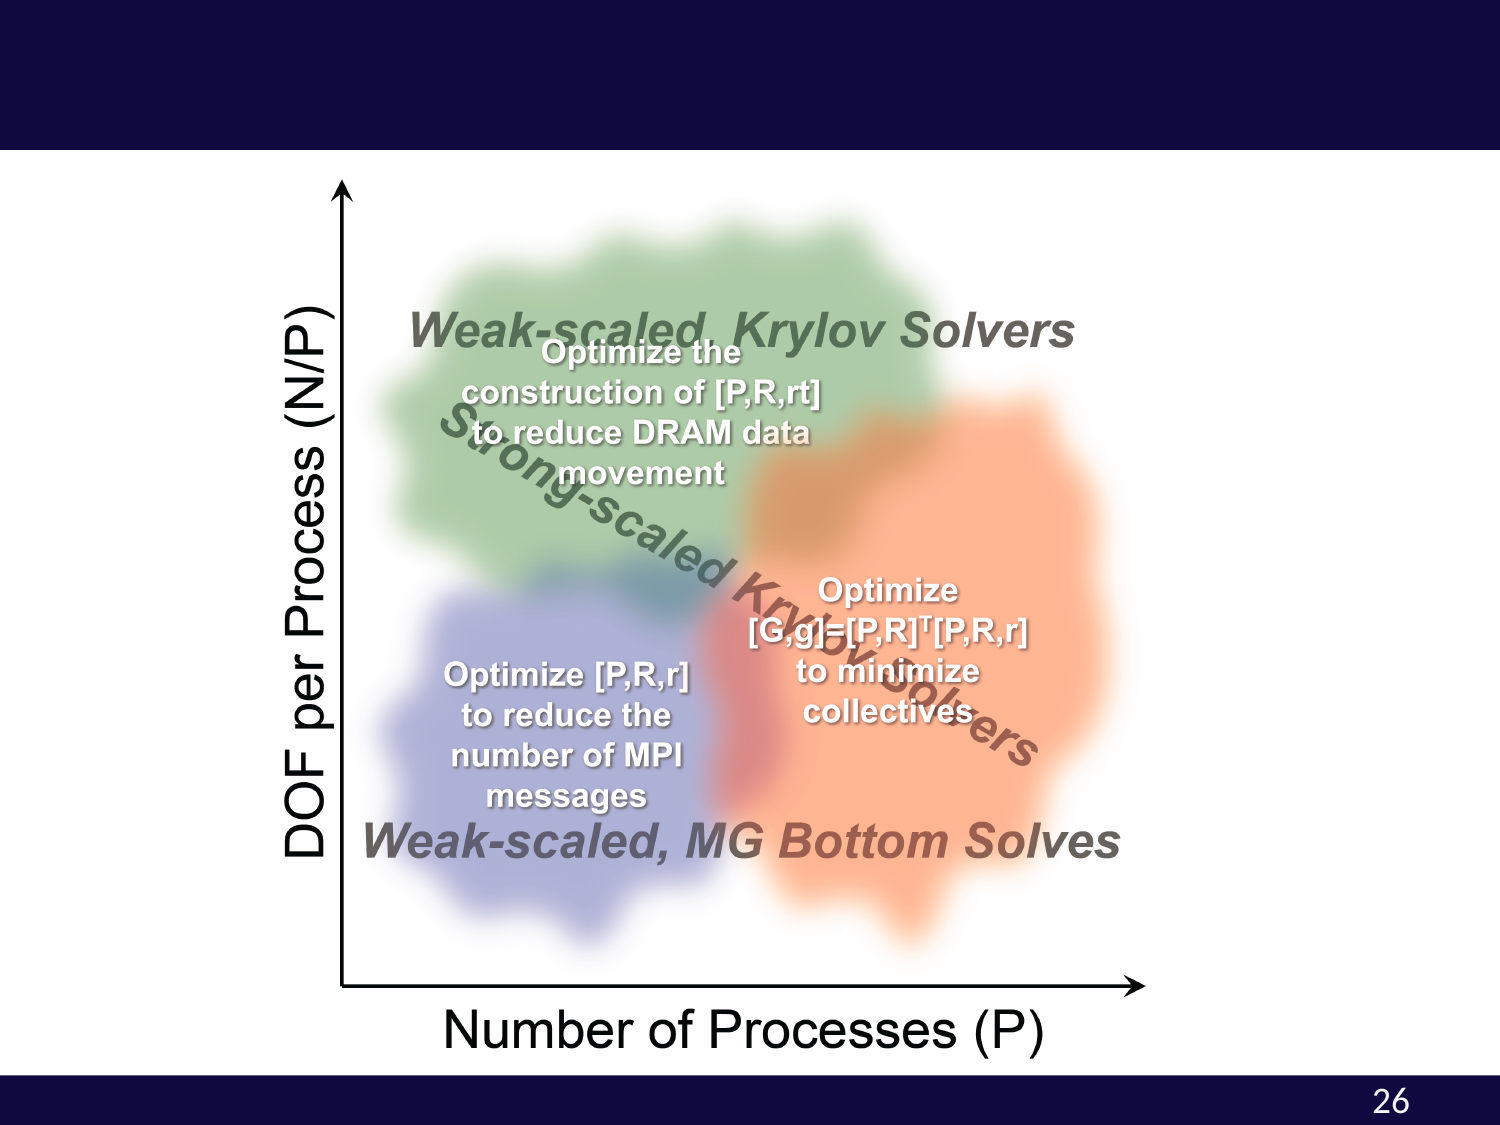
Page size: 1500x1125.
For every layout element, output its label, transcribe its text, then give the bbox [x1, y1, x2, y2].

picture [265, 166, 1164, 1068]
slide_number 26 [1074, 1078, 1425, 1119]
